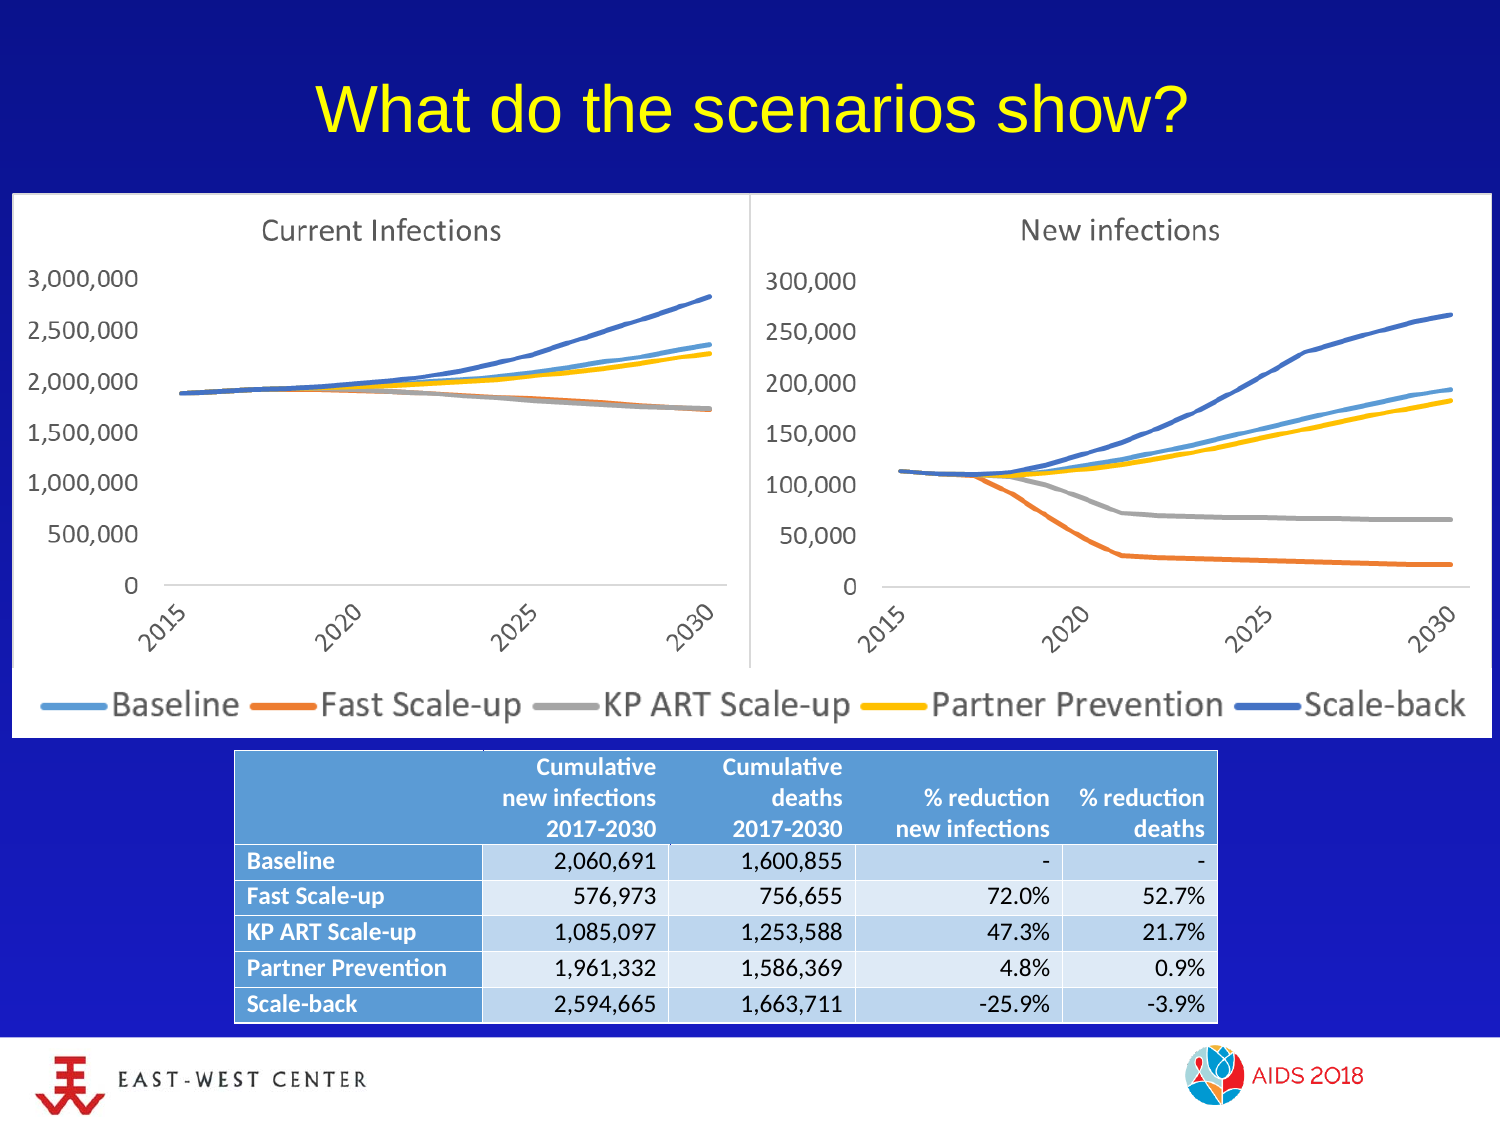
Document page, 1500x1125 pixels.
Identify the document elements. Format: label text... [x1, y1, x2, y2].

picture [23, 749, 1363, 1117]
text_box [12, 193, 1492, 738]
title What do the scenarios show? [77, 12, 1428, 192]
